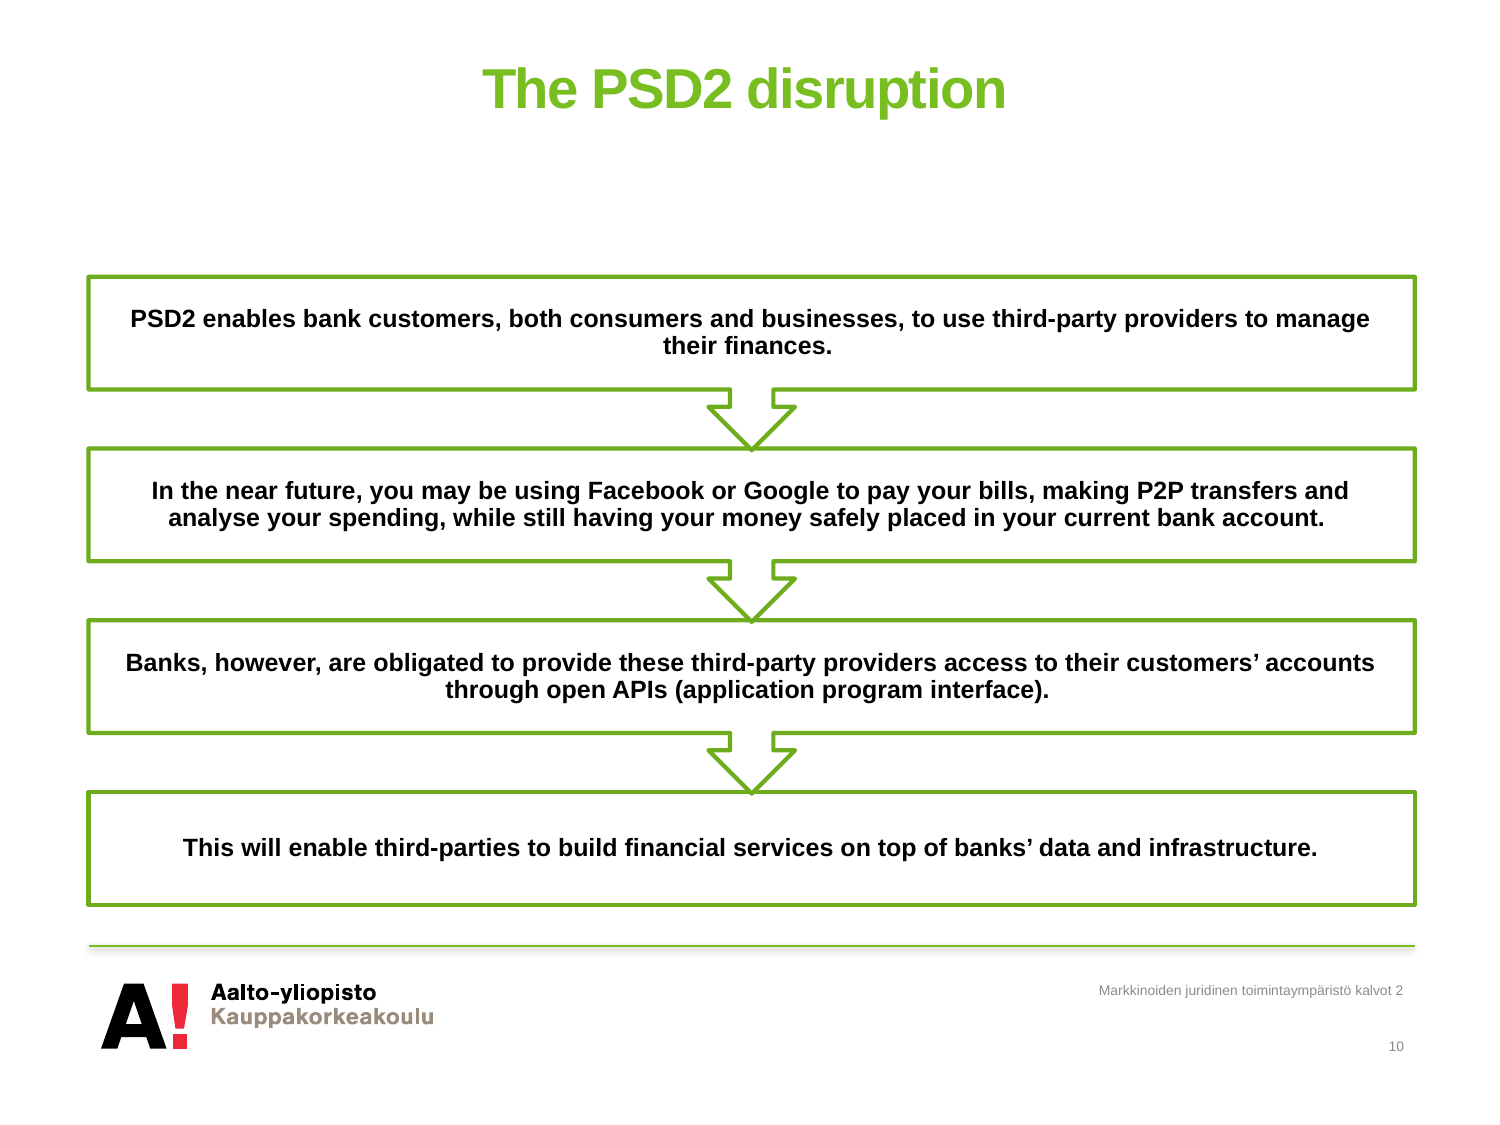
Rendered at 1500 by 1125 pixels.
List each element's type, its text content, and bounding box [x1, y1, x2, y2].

slide_number 10 [810, 1033, 1405, 1060]
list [88, 276, 1416, 906]
title The PSD2 disruption [88, 62, 1415, 259]
footer Markkinoiden juridinen toimintaympäristö kalvot 2 [810, 976, 1405, 1003]
